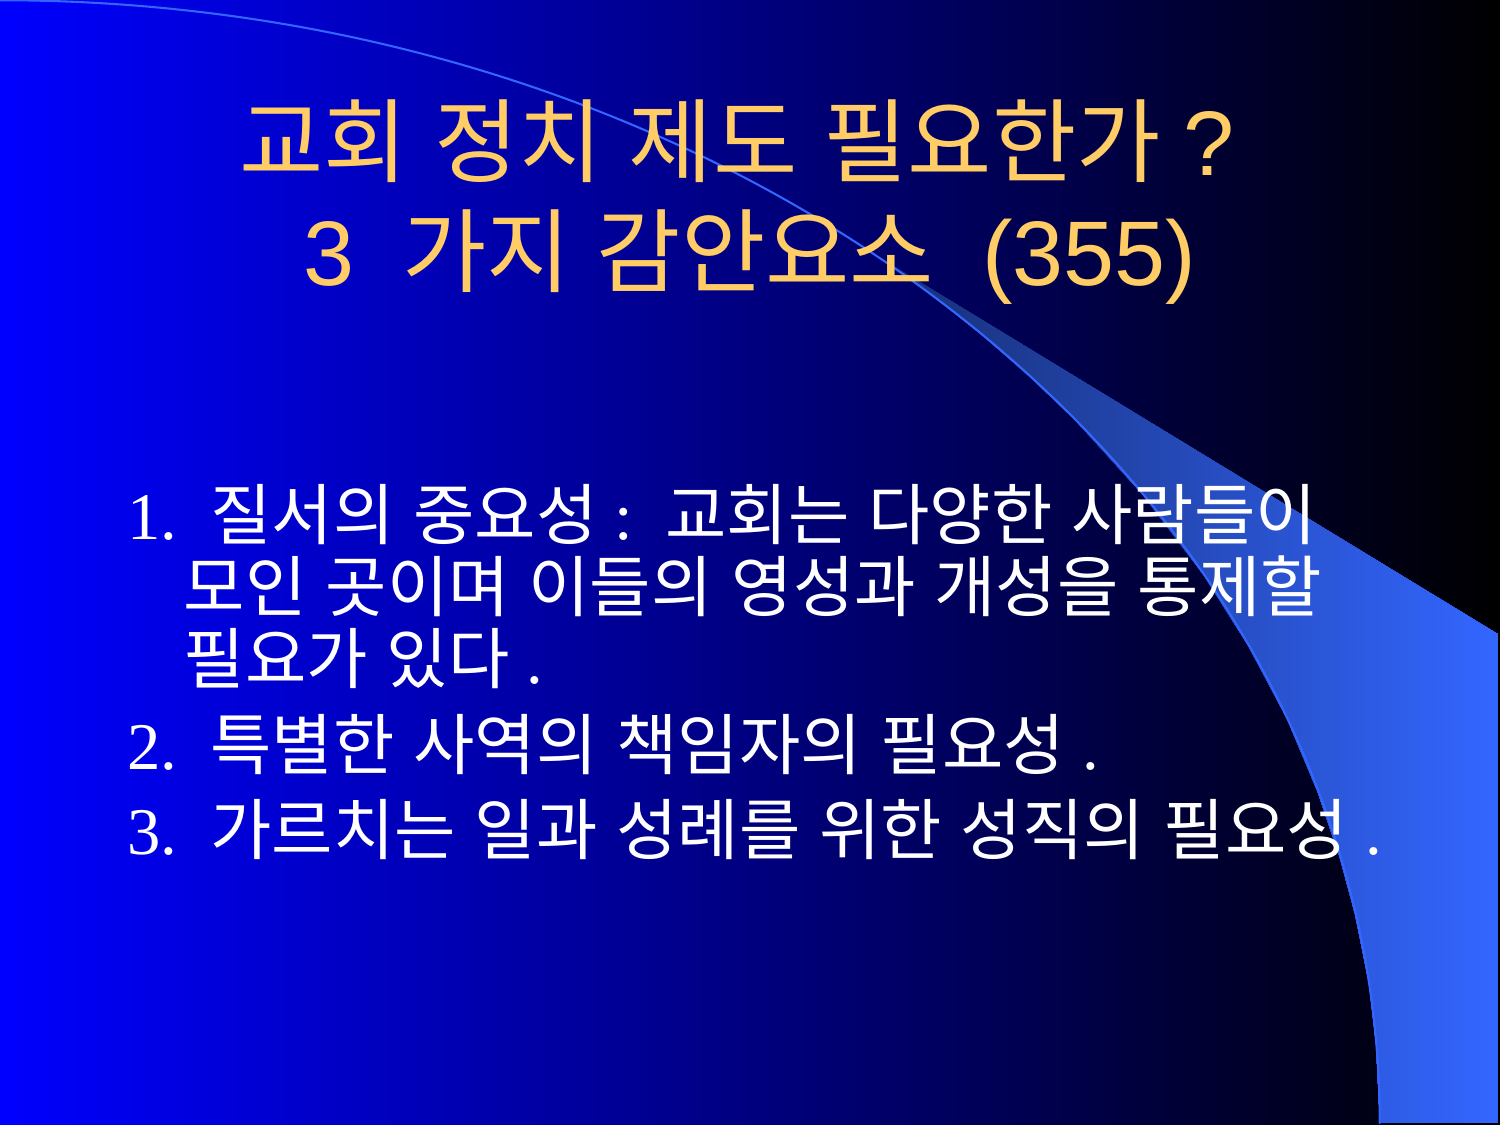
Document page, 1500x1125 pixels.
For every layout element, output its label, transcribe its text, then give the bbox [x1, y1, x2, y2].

list 1. 질서의 중요성: 교회는 다양한 사람들이 모인 곳이며 이들의 영성과 개성을 통제할 필요가 있다. 2. 특별한 사역의 책임자의 필요성. 3. 가르치는 일과 성례를 위한 성직의 필요성. [112, 474, 1388, 1001]
title 교회 정치 제도 필요한가? 3 가지 감안요소 (355) [112, 99, 1388, 288]
